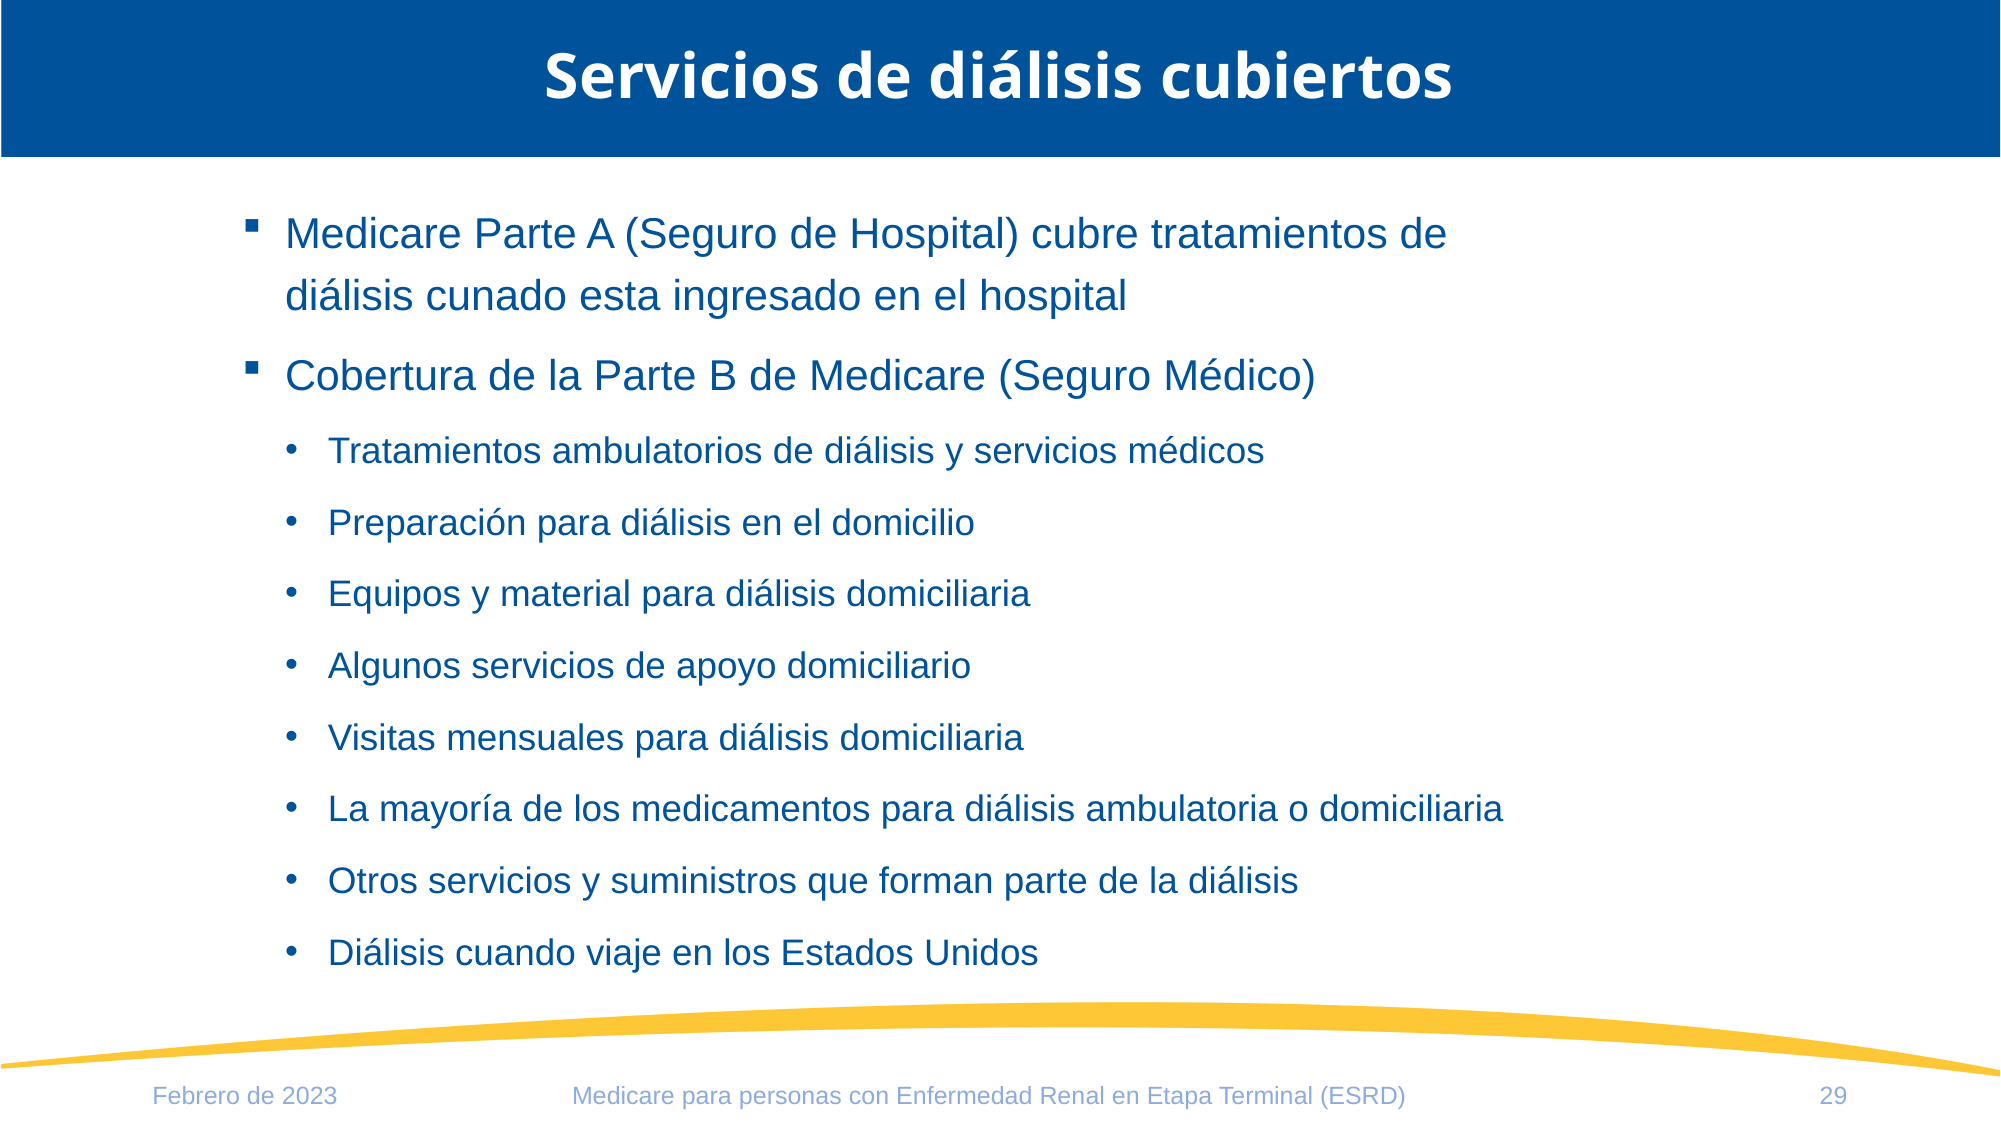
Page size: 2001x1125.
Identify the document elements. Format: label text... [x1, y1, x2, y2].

footer Medicare para personas con Enfermedad Renal en Etapa Terminal (ESRD) [441, 1065, 1539, 1125]
list Medicare Parte A (Seguro de Hospital) cubre tratamientos de diálisis cunado esta ingresado en el hospital Cobertura de la Parte B de Medicare (Seguro Médico) Tratamientos ambulatorios de diálisis y servicios médicos Preparación para diálisis en el domicilio Equipos y material para diálisis domiciliaria Algunos servicios de apoyo domiciliario Visitas mensuales para diálisis domiciliaria La mayoría de los medicamentos para diálisis ambulatoria o domiciliaria Otros servicios y suministros que forman parte de la diálisis Diálisis cuando viaje en los Estados Unidos [227, 187, 1916, 989]
title Servicios de diálisis cubiertos [0, 0, 2000, 156]
slide_number 29 [1539, 1065, 1863, 1125]
picture [0, 0, 2001, 1125]
slide_number Febrero de 2023 [137, 1065, 441, 1125]
